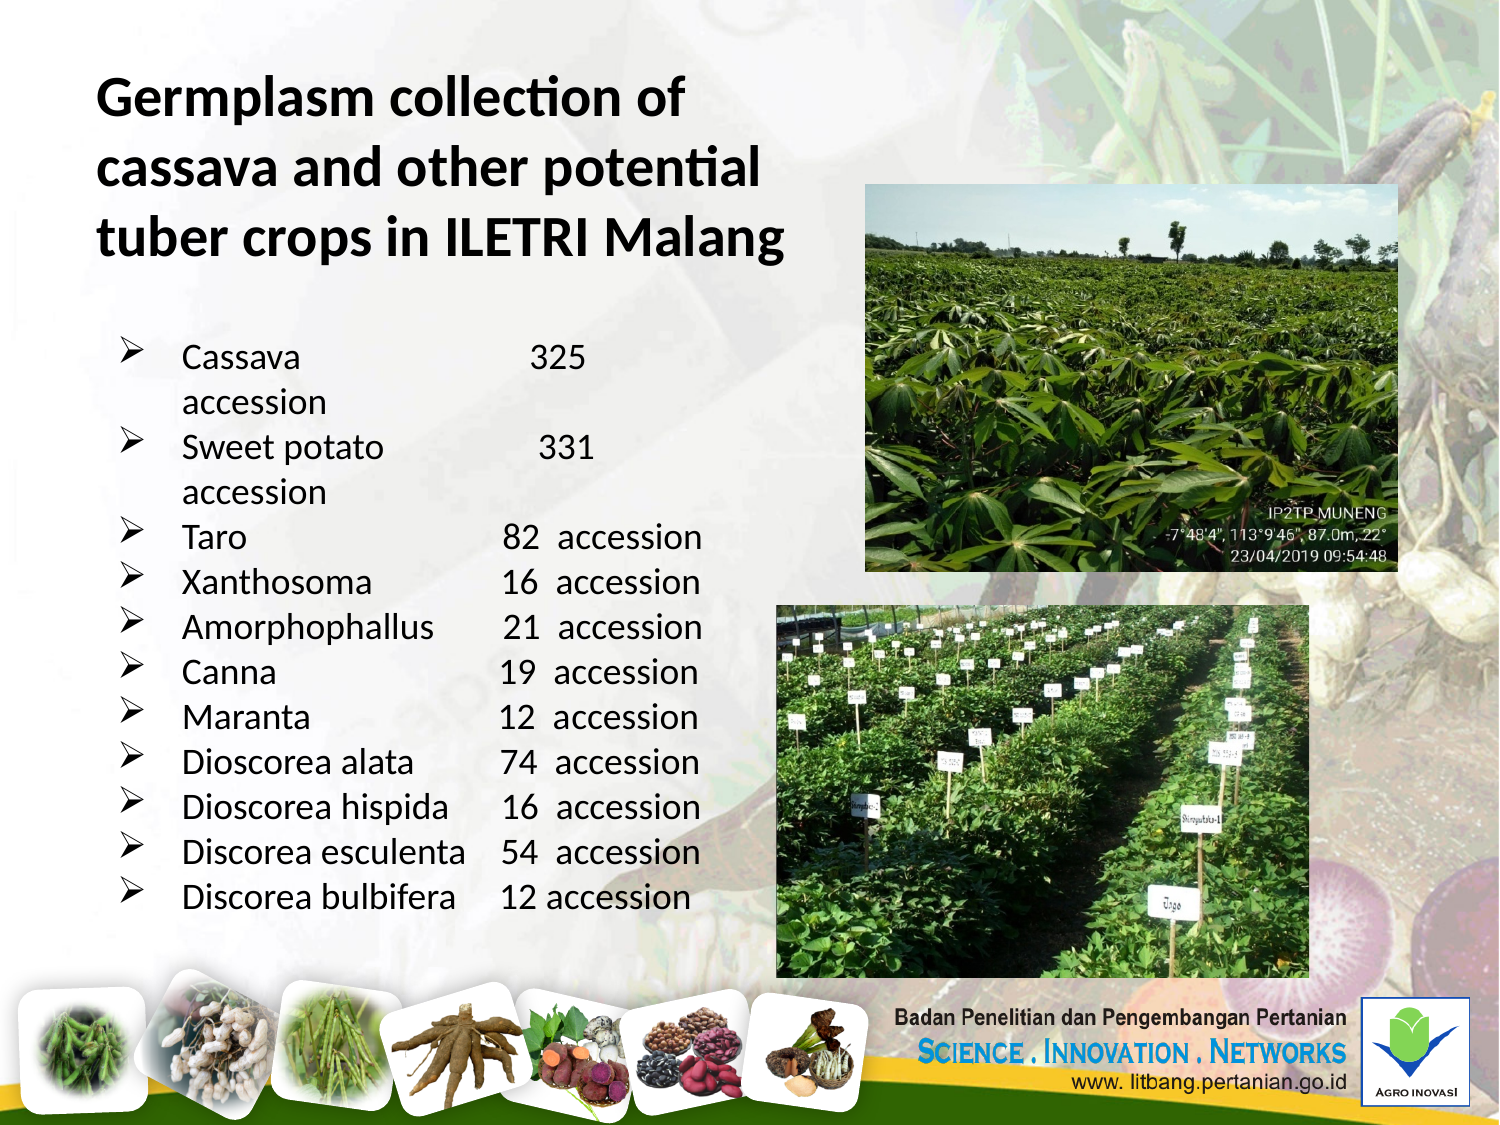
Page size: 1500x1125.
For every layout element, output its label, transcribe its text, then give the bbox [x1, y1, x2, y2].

text_box Germplasm collection of cassava and other potential tuber crops in ILETRI Malang [81, 50, 832, 276]
picture [0, 0, 1500, 1125]
text_box Cassava 325 accession Sweet potato 331 accession Taro 82 accession Xanthosoma 16 accession Amorphophallus 21 accession Canna 19 accession Maranta 12 accession Dioscorea alata 74 accession Dioscorea hispida 16 accession Discorea esculenta 54 accession Discorea bulbifera 12 accession [102, 325, 777, 970]
